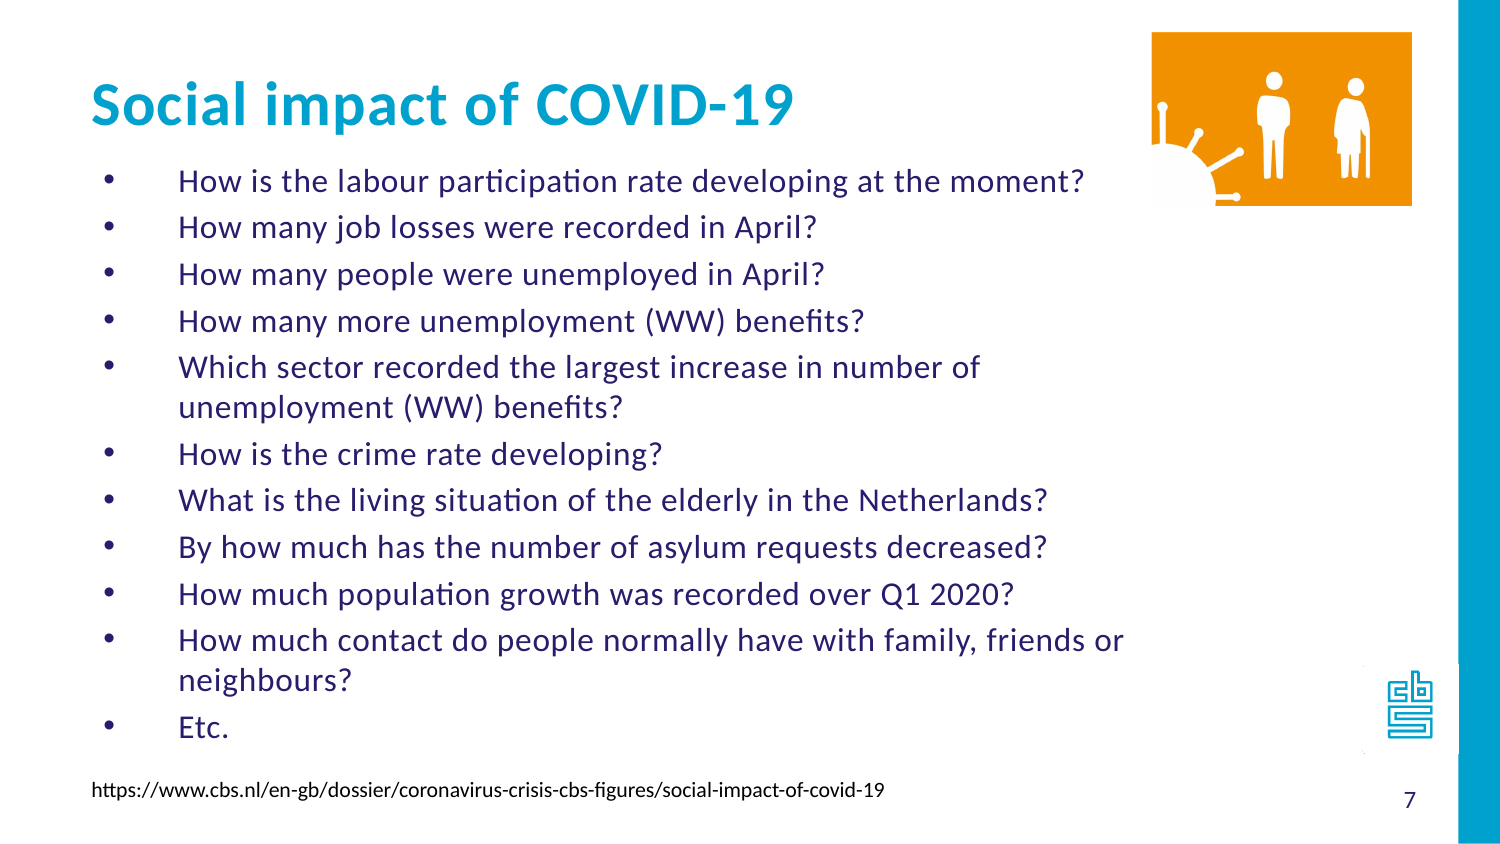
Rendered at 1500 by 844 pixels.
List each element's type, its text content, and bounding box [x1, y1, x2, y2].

list Social impact of COVID-19 [76, 55, 1146, 151]
slide_number 7 [1361, 772, 1459, 826]
picture [1151, 31, 1412, 206]
list How is the labour participation rate developing at the moment? How many job losses were recorded in April? How many people were unemployed in April? How many more unemployment (WW) benefits? Which sector recorded the largest increase in number of unemployment (WW) benefits? How is the crime rate developing? What is the living situation of the elderly in the Netherlands? By how much has the number of asylum requests decreased? How much population growth was recorded over Q1 2020? How much contact do people normally have with family, friends or neighbours? Etc. [88, 151, 1211, 706]
text_box https://www.cbs.nl/en-gb/dossier/coronavirus-crisis-cbs-figures/social-impact-of-covid-19 [76, 768, 975, 810]
picture [1361, 664, 1458, 754]
